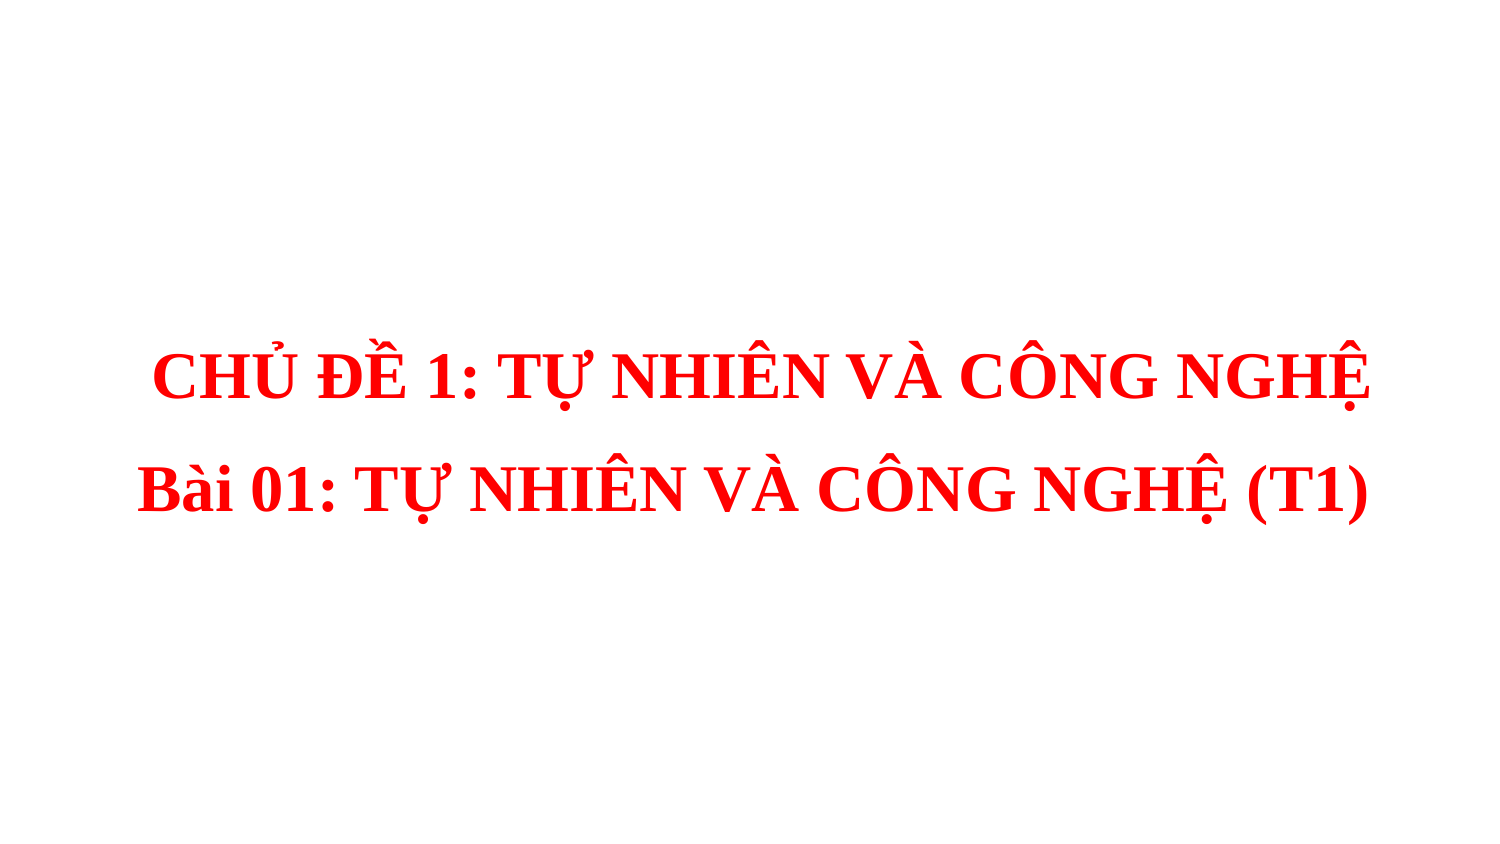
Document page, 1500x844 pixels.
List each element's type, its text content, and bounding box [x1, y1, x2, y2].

text_box CHỦ ĐỀ 1: TỰ NHIÊN VÀ CÔNG NGHỆ Bài 01: TỰ NHIÊN VÀ CÔNG NGHỆ (T1) [112, 328, 1413, 528]
